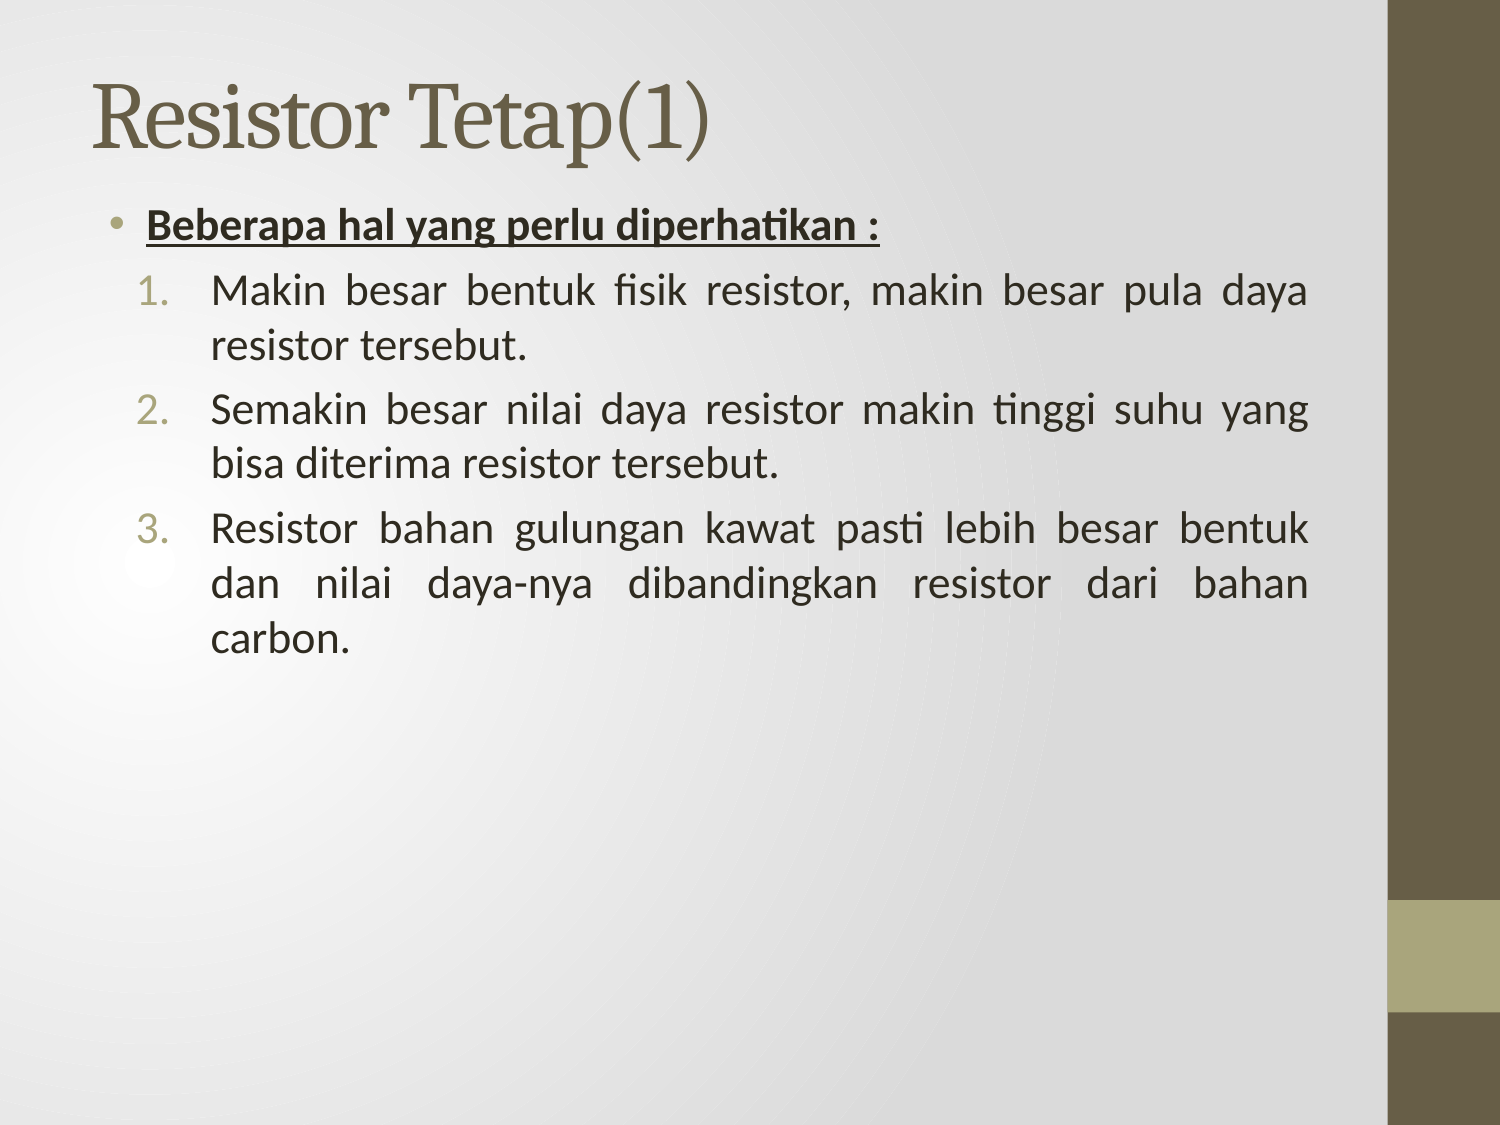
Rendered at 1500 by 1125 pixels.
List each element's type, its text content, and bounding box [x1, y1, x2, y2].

title Resistor Tetap(1) [75, 45, 1325, 175]
list Beberapa hal yang perlu diperhatikan : Makin besar bentuk fisik resistor, makin besar pula daya resistor tersebut. Semakin besar nilai daya resistor makin tinggi suhu yang bisa diterima resistor tersebut. Resistor bahan gulungan kawat pasti lebih besar bentuk dan nilai daya-nya dibandingkan resistor dari bahan carbon. [75, 187, 1325, 1050]
